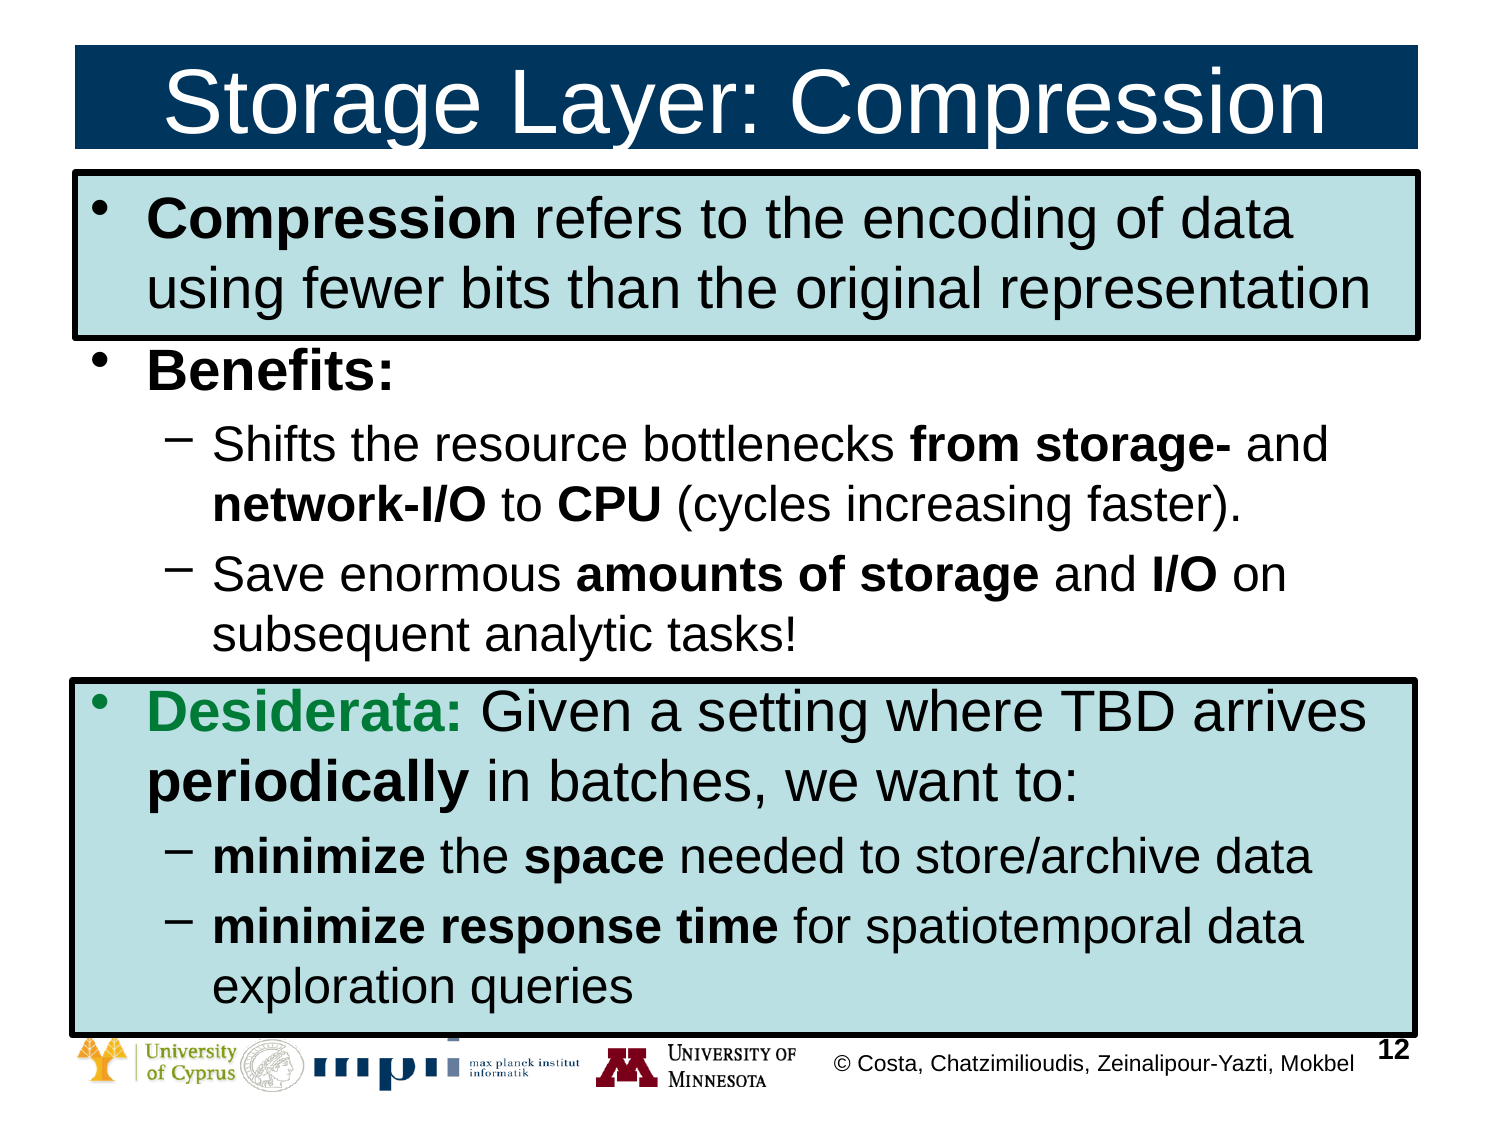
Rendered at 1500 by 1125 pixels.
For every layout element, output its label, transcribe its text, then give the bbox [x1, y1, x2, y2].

list Compression refers to the encoding of data using fewer bits than the original representation Benefits: Shifts the resource bottlenecks from storage- and network-I/O to CPU (cycles increasing faster). Save enormous amounts of storage and I/O on subsequent analytic tasks! Desiderata: Given a setting where TBD arrives periodically in batches, we want to: minimize the space needed to store/archive data minimize response time for spatiotemporal data exploration queries [75, 172, 1418, 1024]
title Storage Layer: Compression [75, 45, 1418, 149]
picture [75, 1035, 238, 1084]
picture [596, 1044, 796, 1087]
picture [240, 1036, 580, 1095]
text_box [72, 680, 1416, 1035]
